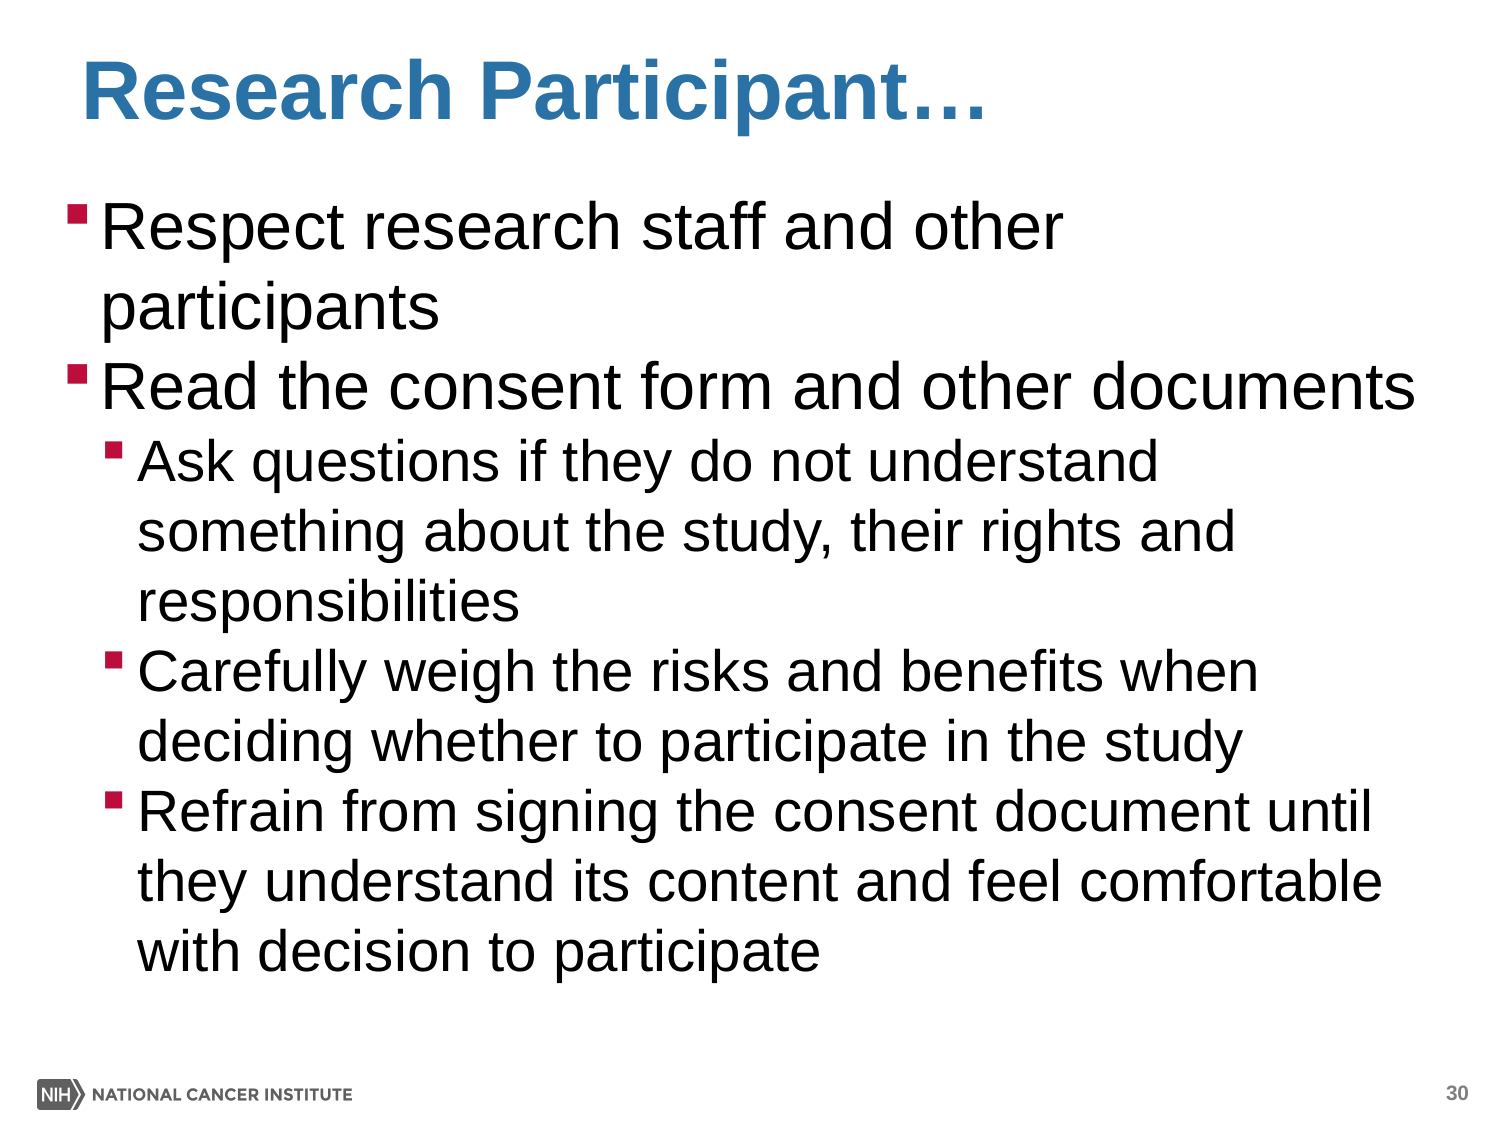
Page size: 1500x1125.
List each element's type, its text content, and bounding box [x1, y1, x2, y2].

title Research Participant… [81, 68, 1421, 138]
picture [37, 1079, 352, 1110]
list Respect research staff and other participants Read the consent form and other documents Ask questions if they do not understand something about the study, their rights and responsibilities Carefully weigh the risks and benefits when deciding whether to participate in the study Refrain from signing the consent document until they understand its content and feel comfortable with decision to participate [62, 183, 1421, 971]
